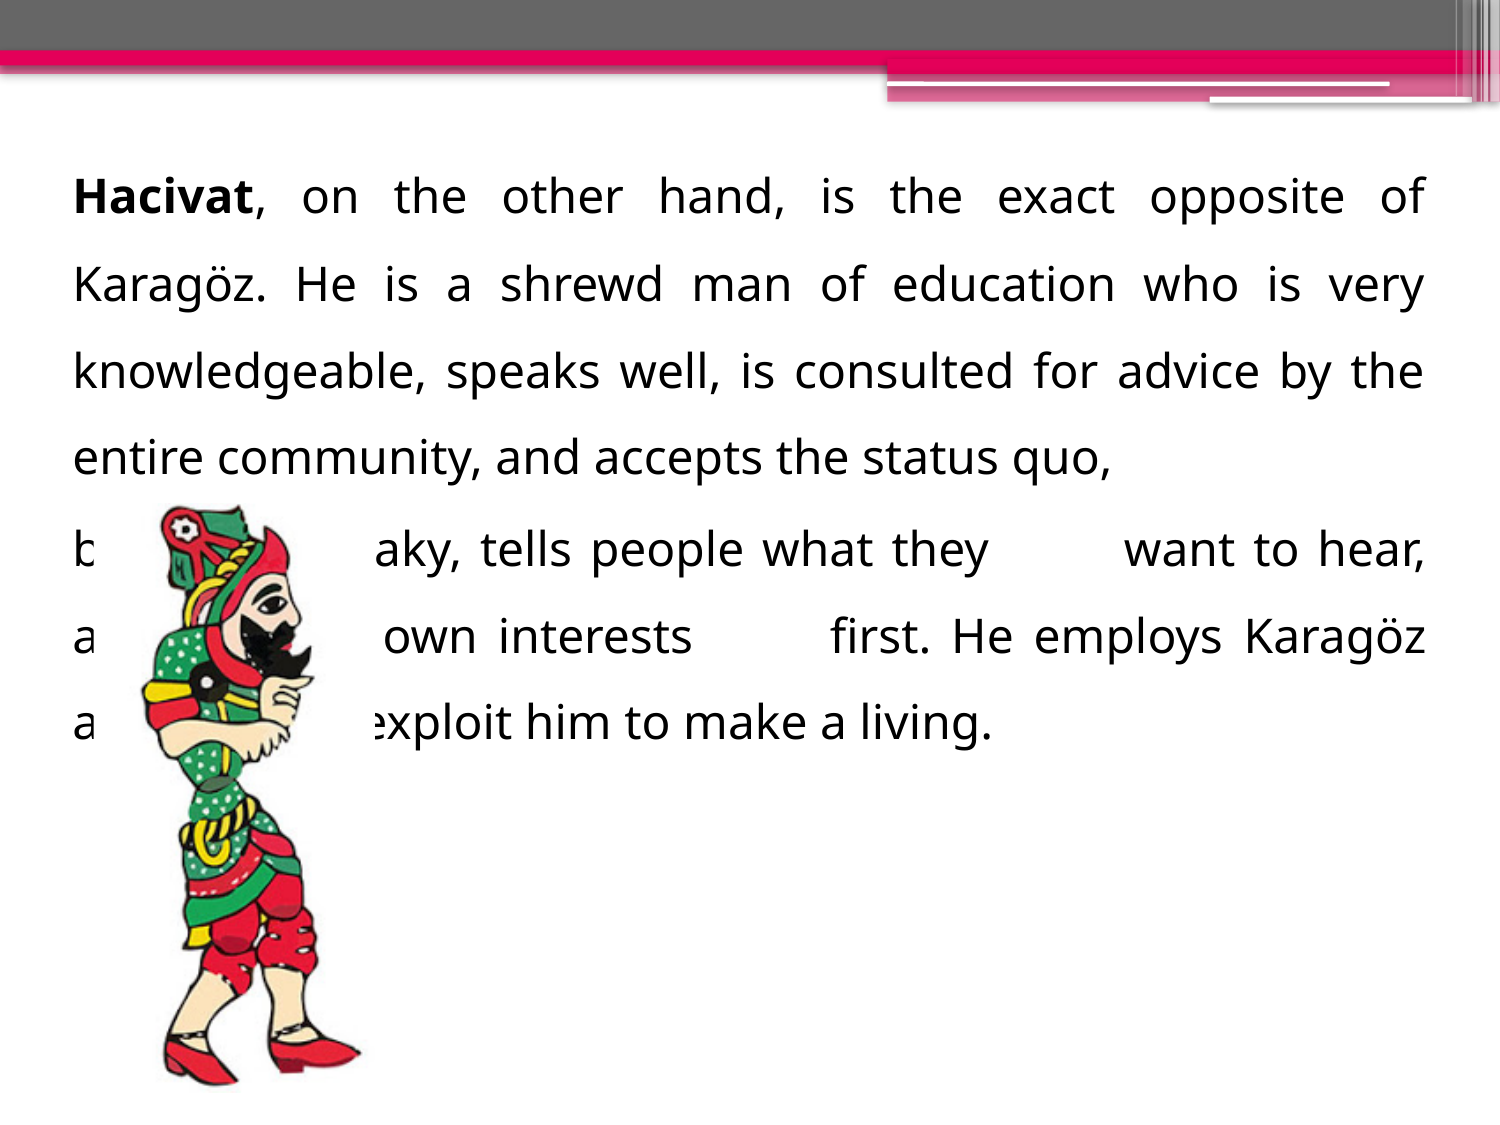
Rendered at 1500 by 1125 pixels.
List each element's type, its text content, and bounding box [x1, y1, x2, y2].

picture [93, 503, 376, 1093]
list Hacivat, on the other hand, is the exact opposite of Karagöz. He is a shrewd man of education who is very knowledgeable, speaks well, is consulted for advice by the entire community, and accepts the status quo, but he is sneaky, tells people what they want to hear, and puts his own interests first. He employs Karagöz and tries to exploit him to make a living. [0, 117, 1442, 827]
